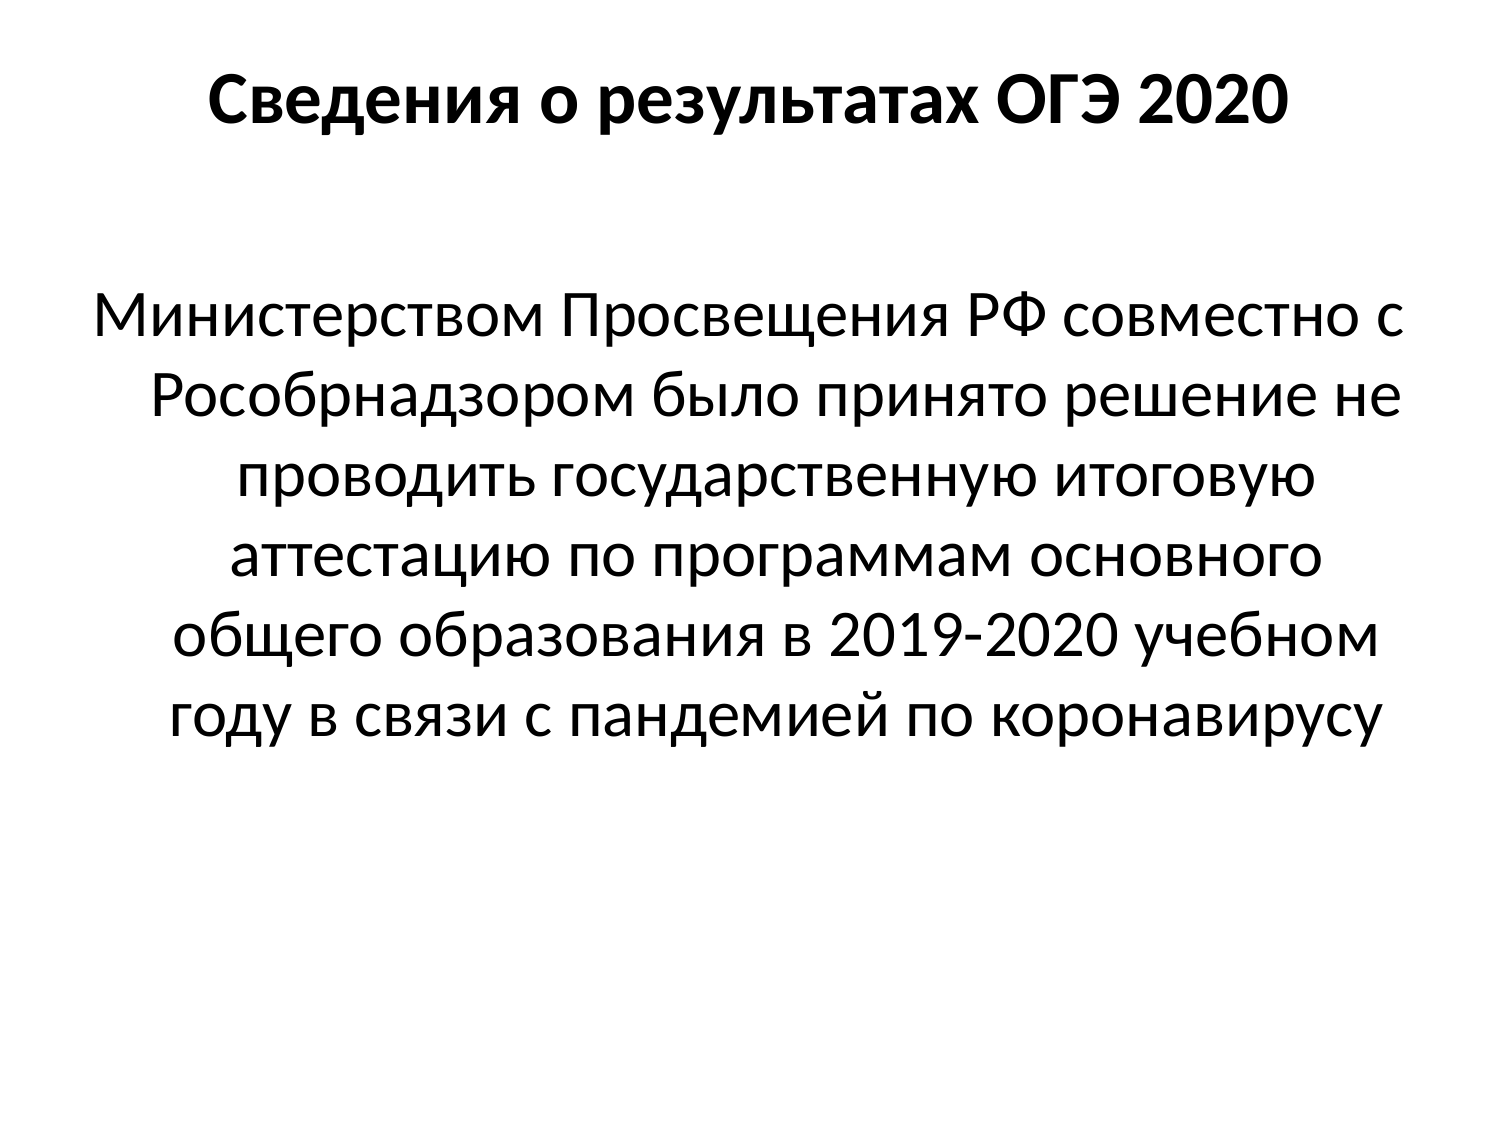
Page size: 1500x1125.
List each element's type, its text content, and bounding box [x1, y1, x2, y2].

title Сведения о результатах ОГЭ 2020 [75, 21, 1424, 257]
list Министерством Просвещения РФ совместно с Рособрнадзором было принято решение не проводить государственную итоговую аттестацию по программам основного общего образования в 2019-2020 учебном году в связи с пандемией по коронавирусу [75, 262, 1424, 1004]
